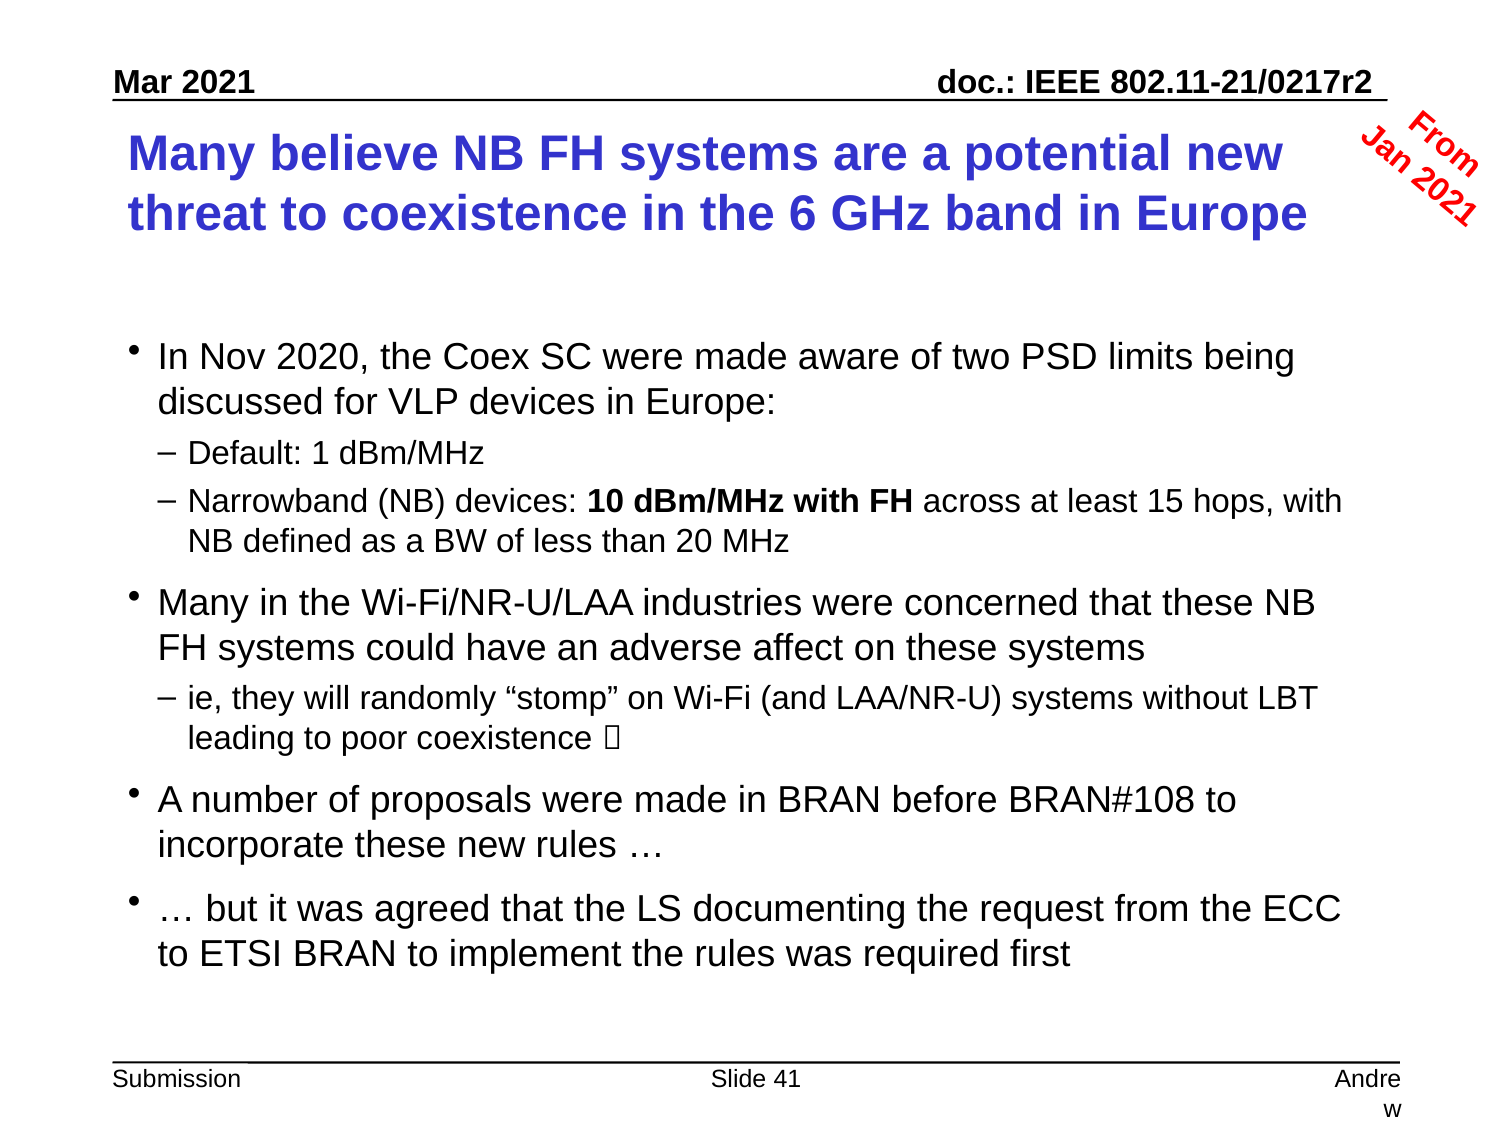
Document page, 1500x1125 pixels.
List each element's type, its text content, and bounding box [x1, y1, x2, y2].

title Many believe NB FH systems are a potential new threat to coexistence in the 6 GHz band in Europe [112, 112, 1388, 288]
list In Nov 2020, the Coex SC were made aware of two PSD limits being discussed for VLP devices in Europe: Default: 1 dBm/MHz Narrowband (NB) devices: 10 dBm/MHz with FH across at least 15 hops, with NB defined as a BW of less than 20 MHz Many in the Wi-Fi/NR-U/LAA industries were concerned that these NB FH systems could have an adverse affect on these systems ie, they will randomly “stomp” on Wi-Fi (and LAA/NR-U) systems without LBT leading to poor coexistence  A number of proposals were made in BRAN before BRAN#108 to incorporate these new rules … … but it was agreed that the LS documenting the request from the ECC to ETSI BRAN to implement the rules was required first [112, 324, 1388, 1000]
slide_number Slide 41 [709, 1061, 803, 1093]
text_box From Jan 2021 [1314, 49, 1500, 271]
footer Andrew Myles, Cisco [1320, 1061, 1402, 1093]
